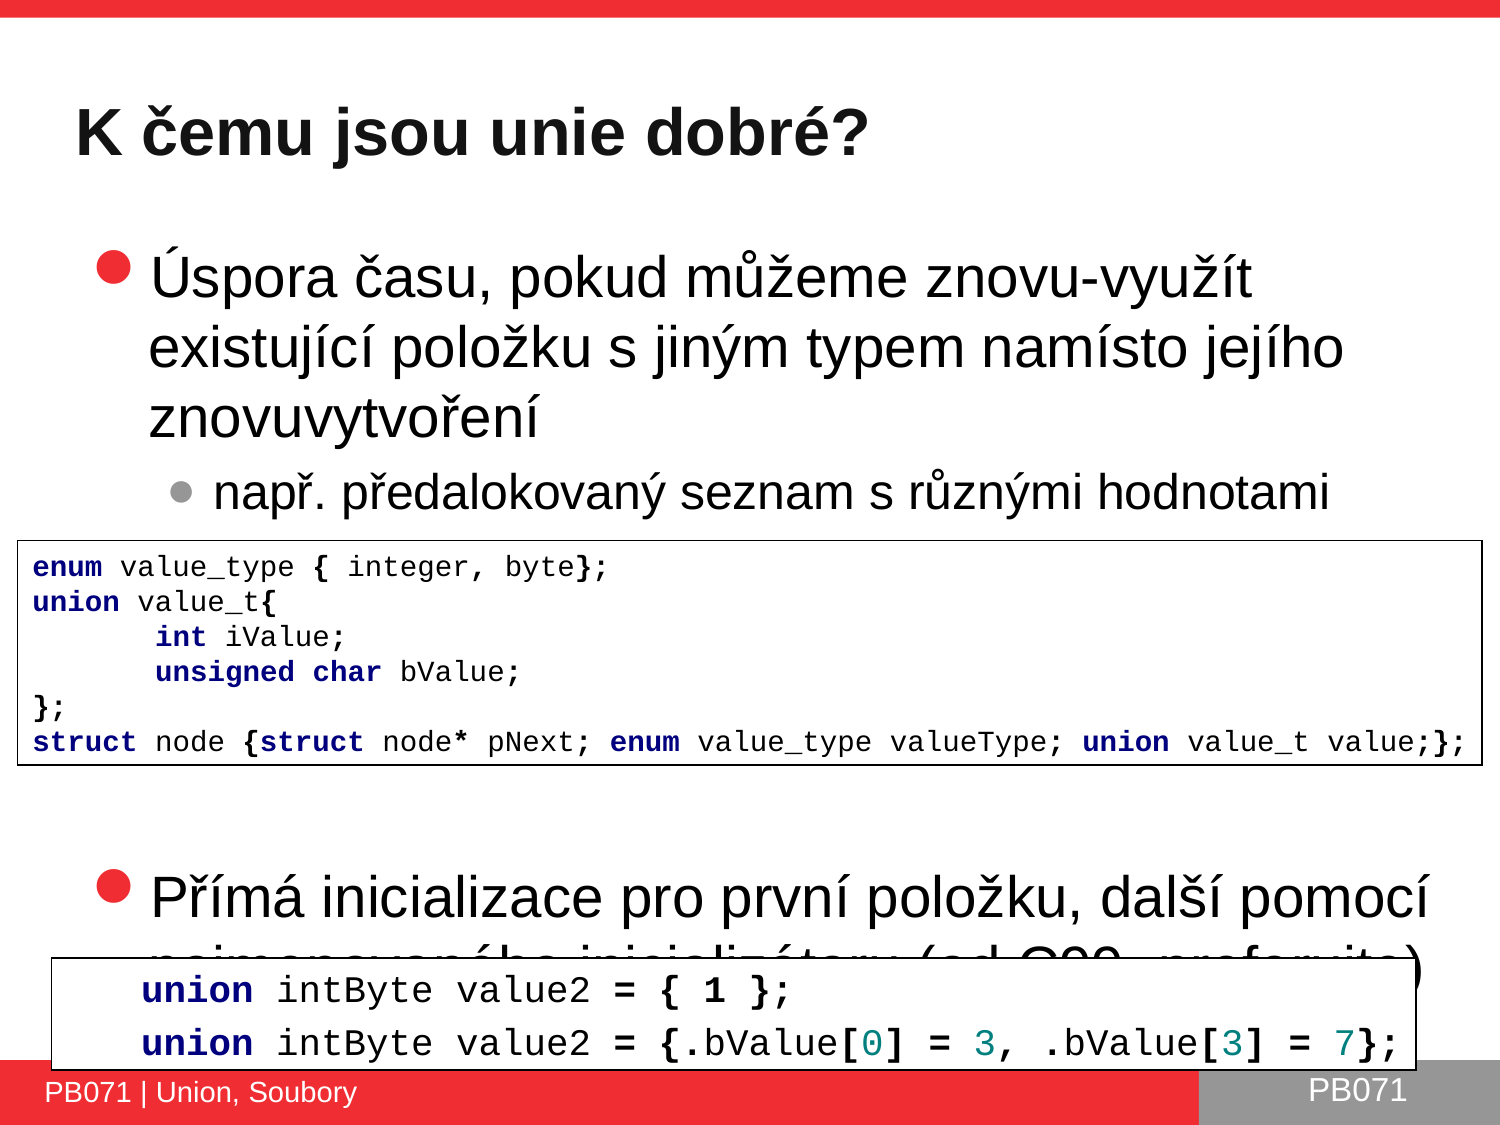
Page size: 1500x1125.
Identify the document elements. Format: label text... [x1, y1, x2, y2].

title K čemu jsou unie dobré? [75, 45, 1471, 208]
footer PB071 | Union, Soubory [29, 1065, 1199, 1125]
text_box enum value_type { integer, byte}; union value_t{ int iValue; unsigned char bValue; }; struct node {struct node* pNext; enum value_type valueType; union value_t value;}; [17, 540, 1483, 765]
text_box union intByte value2 = { 1 }; union intByte value2 = {.bValue[0] = 3, .bValue[3] = 7}; [51, 957, 1417, 1071]
list Úspora času, pokud můžeme znovu-využít existující položku s jiným typem namísto jejího znovuvytvoření např. předalokovaný seznam s různými hodnotami Přímá inicializace pro první položku, další pomocí pojmenovaného inicializátoru (od C99, preferujte) [76, 231, 1488, 1075]
